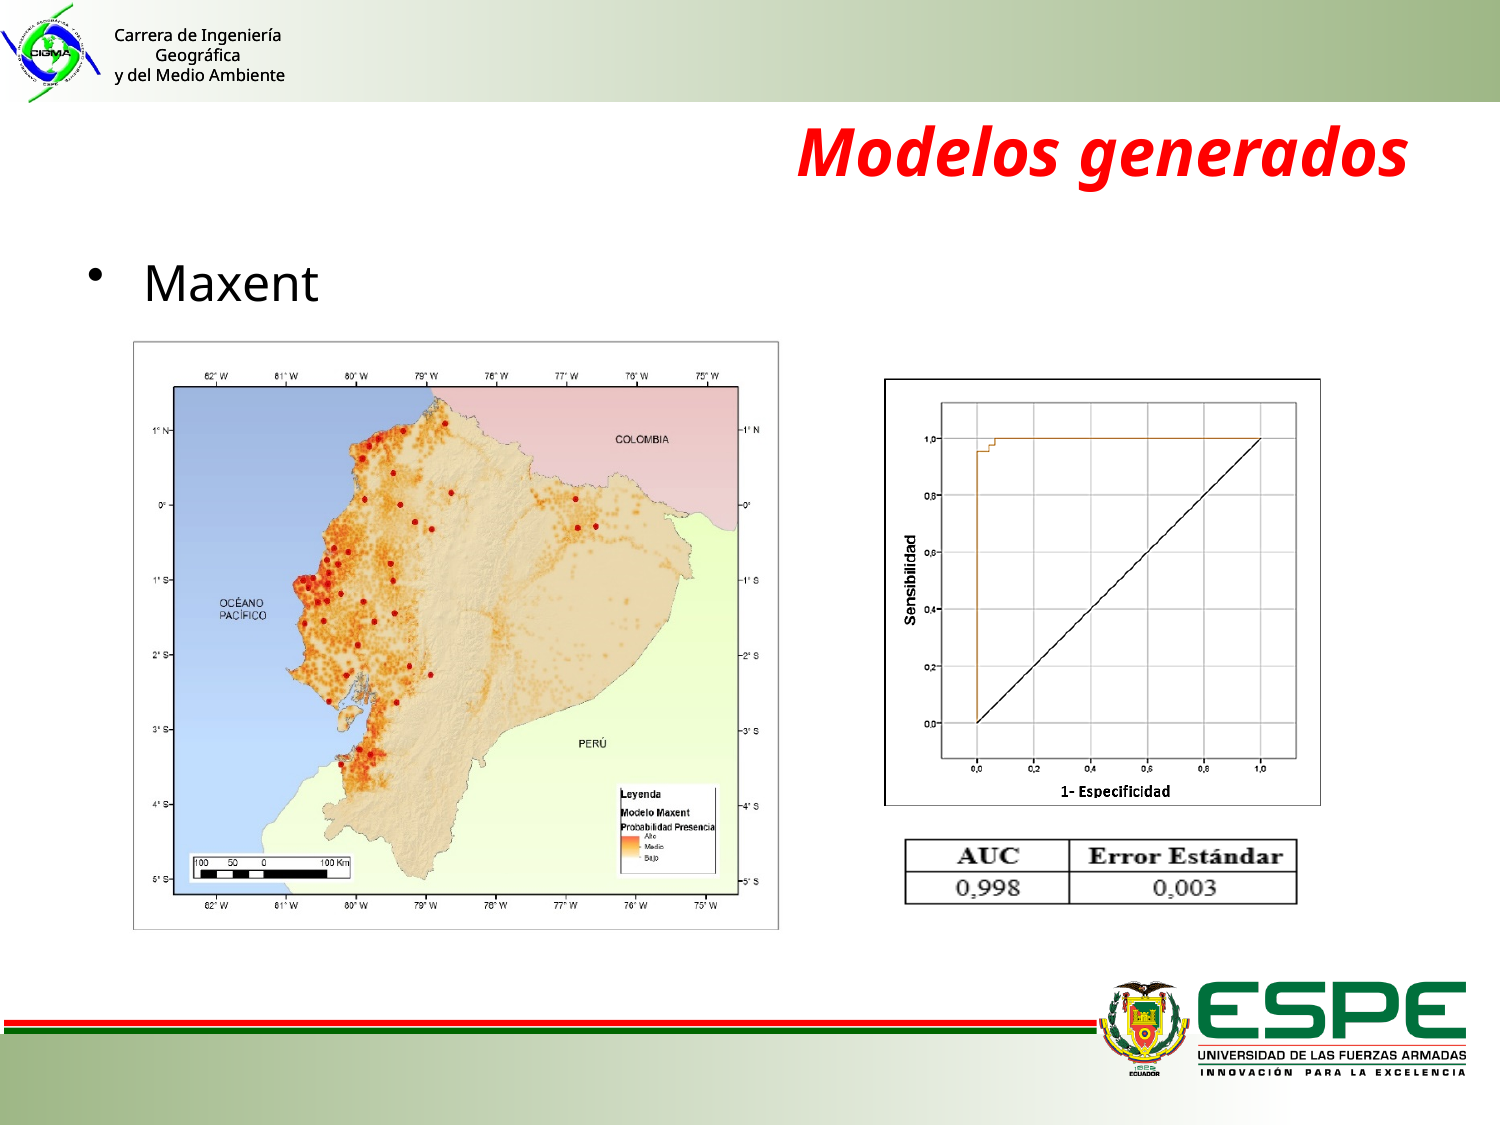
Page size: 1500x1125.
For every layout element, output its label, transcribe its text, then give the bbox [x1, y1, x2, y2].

picture [1099, 981, 1466, 1076]
picture [881, 376, 1321, 807]
picture [0, 2, 101, 103]
title Modelos generados [72, 102, 1425, 279]
picture [897, 833, 1308, 907]
list Maxent [72, 279, 1423, 940]
picture [128, 336, 783, 934]
